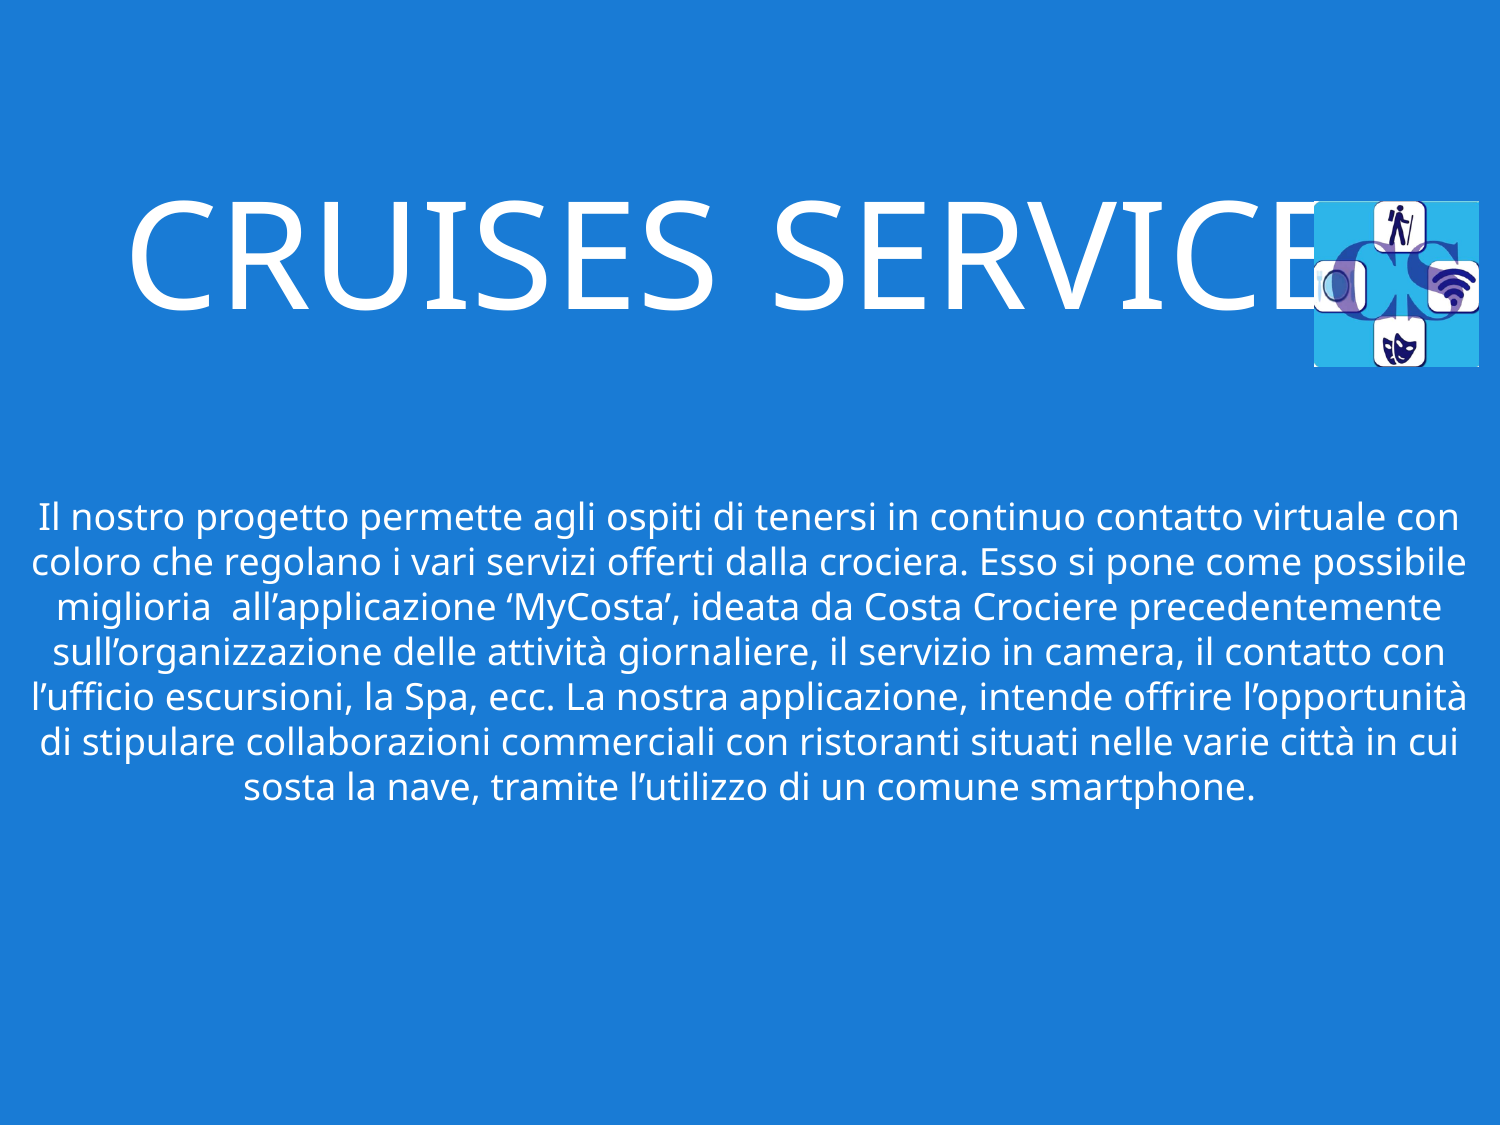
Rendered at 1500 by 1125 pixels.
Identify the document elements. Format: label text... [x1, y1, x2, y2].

picture [1314, 201, 1479, 367]
text_box Il nostro progetto permette agli ospiti di tenersi in continuo contatto virtuale con coloro che regolano i vari servizi offerti dalla crociera. Esso si pone come possibile miglioria all’applicazione ‘MyCosta’, ideata da Costa Crociere precedentemente sull’organizzazione delle attività giornaliere, il servizio in camera, il contatto con l’ufficio escursioni, la Spa, ecc. La nostra applicazione, intende offrire l’opportunità di stipulare collaborazioni commerciali con ristoranti situati nelle varie città in cui sosta la nave, tramite l’utilizzo di un comune smartphone. [0, 484, 1500, 860]
text_box CRUISES SERVICE [108, 151, 1362, 392]
